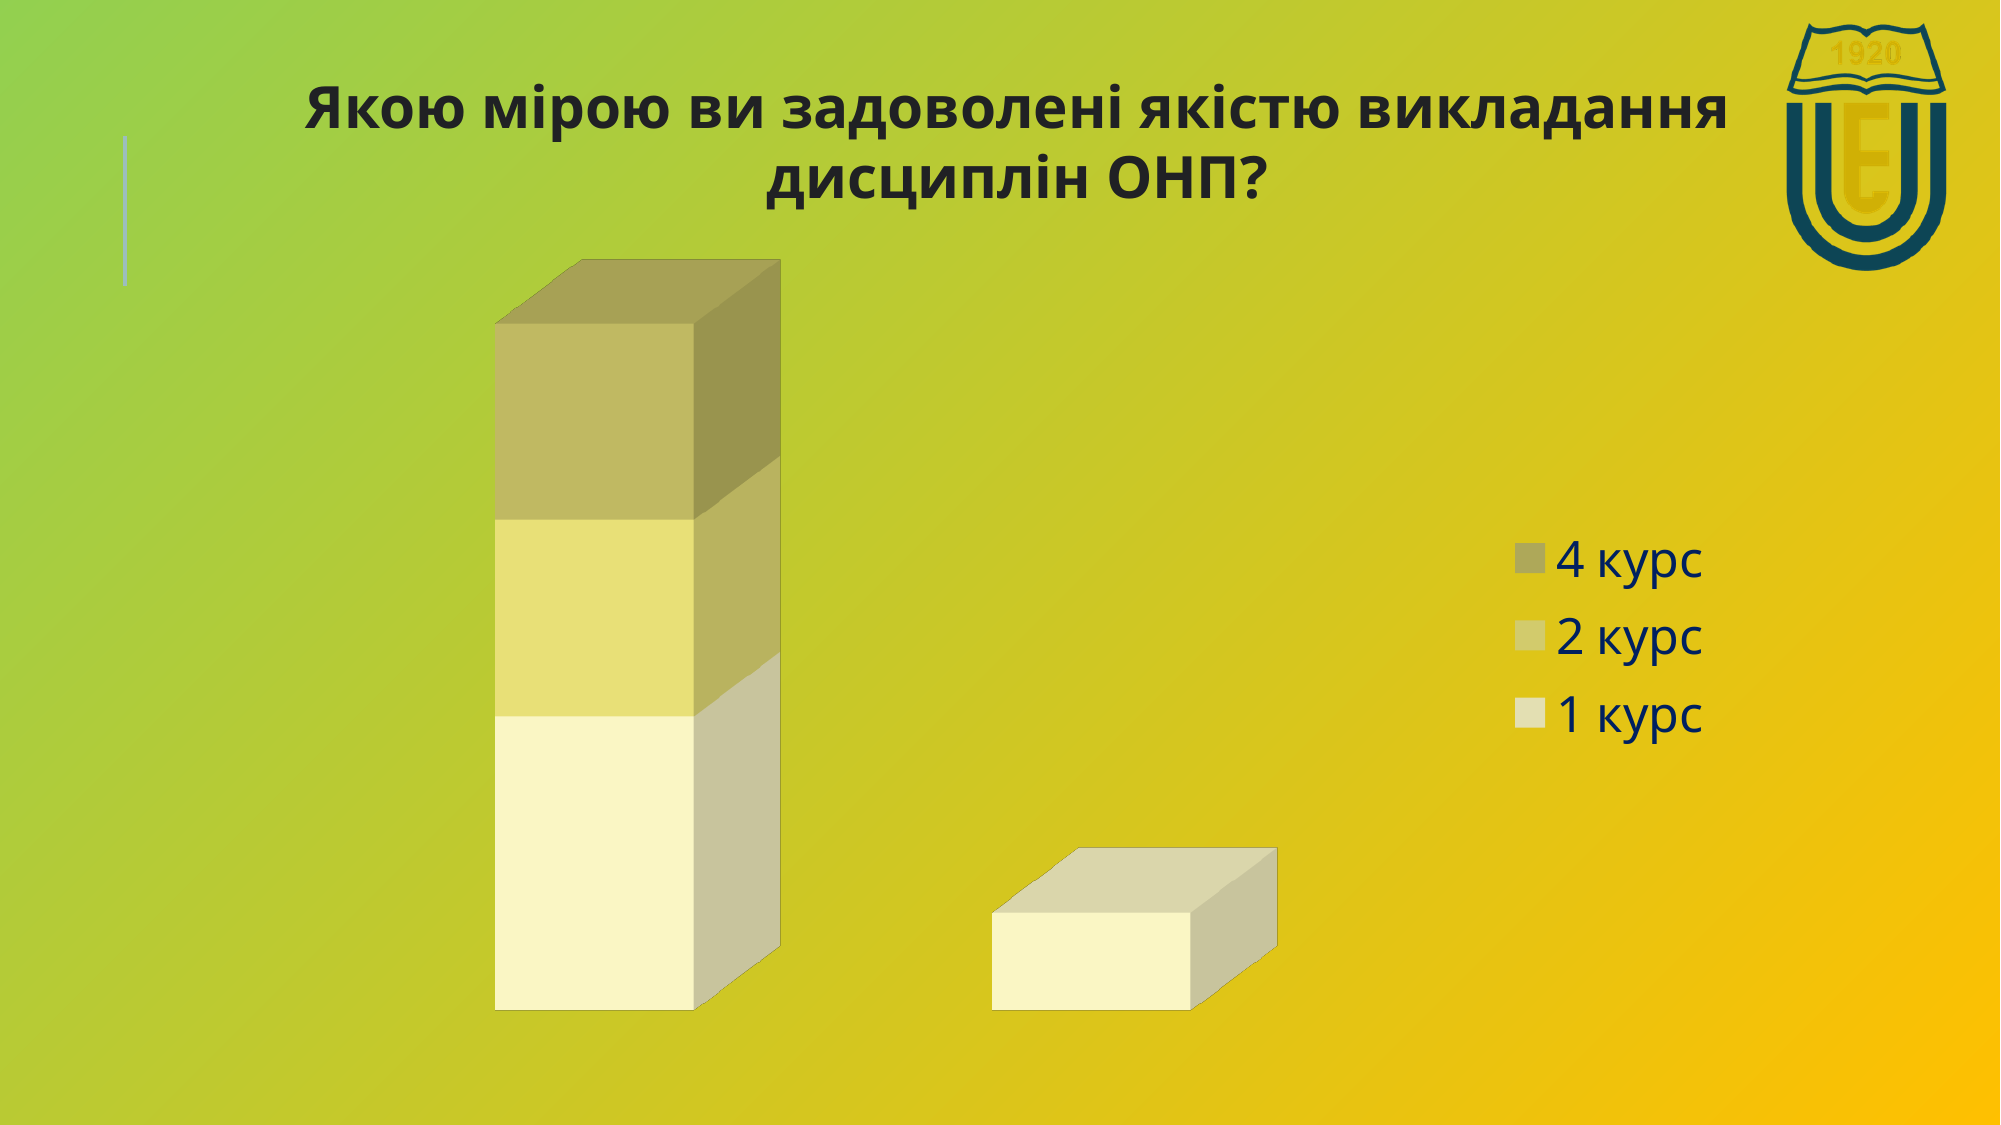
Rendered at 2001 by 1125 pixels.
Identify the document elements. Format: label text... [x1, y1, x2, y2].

text_box Якою мірою ви задоволені якістю викладання дисциплін ОНП? [273, 62, 1724, 204]
chart [272, 208, 1733, 1063]
picture [1731, 8, 2000, 277]
